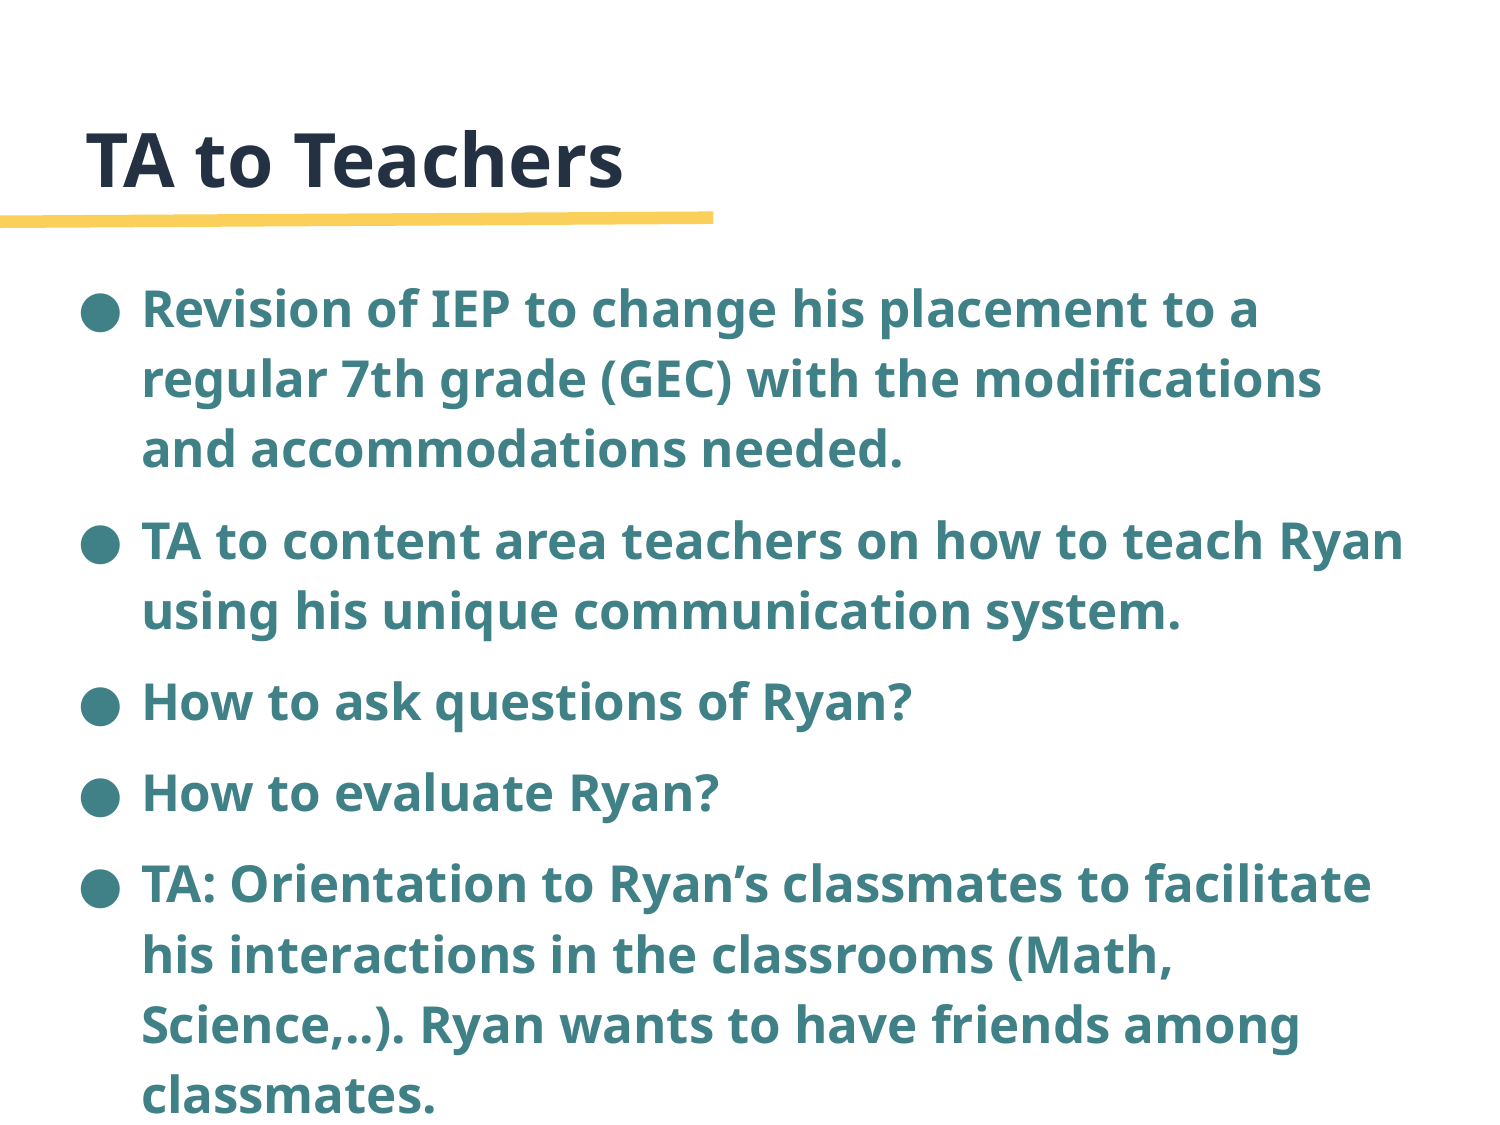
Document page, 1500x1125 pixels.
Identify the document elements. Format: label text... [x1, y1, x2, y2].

title TA to Teachers [51, 97, 1449, 223]
list Revision of IEP to change his placement to a regular 7th grade (GEC) with the modifications and accommodations needed. TA to content area teachers on how to teach Ryan using his unique communication system. How to ask questions of Ryan? How to evaluate Ryan? TA: Orientation to Ryan’s classmates to facilitate his interactions in the classrooms (Math, Science,..). Ryan wants to have friends among classmates. [51, 252, 1449, 1000]
